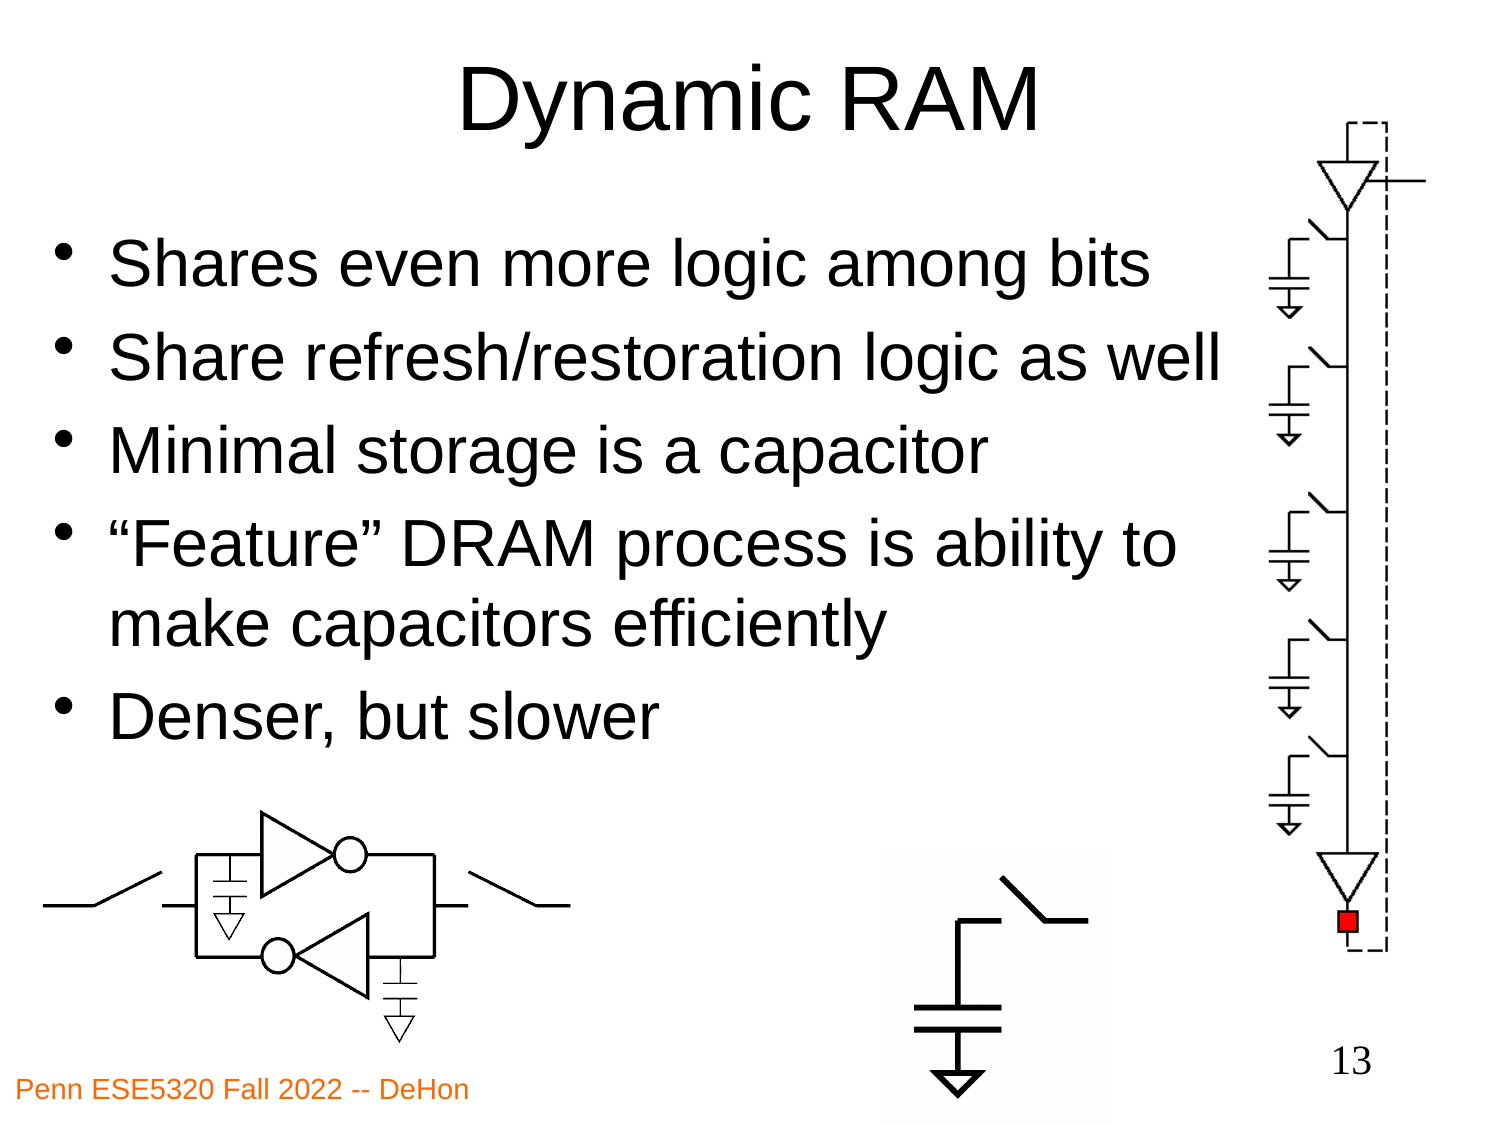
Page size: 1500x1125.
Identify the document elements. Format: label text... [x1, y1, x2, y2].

picture [0, 787, 613, 1070]
slide_number 13 [1117, 1024, 1388, 1101]
list Shares even more logic among bits Share refresh/restoration logic as well Minimal storage is a capacitor “Feature” DRAM process is ability to make capacitors efficiently Denser, but slower [37, 212, 1244, 888]
slide_number Penn ESE5320 Fall 2022 -- DeHon [0, 1062, 688, 1125]
picture [887, 849, 1112, 1125]
picture [1249, 37, 1445, 1038]
title Dynamic RAM [112, 0, 1388, 188]
